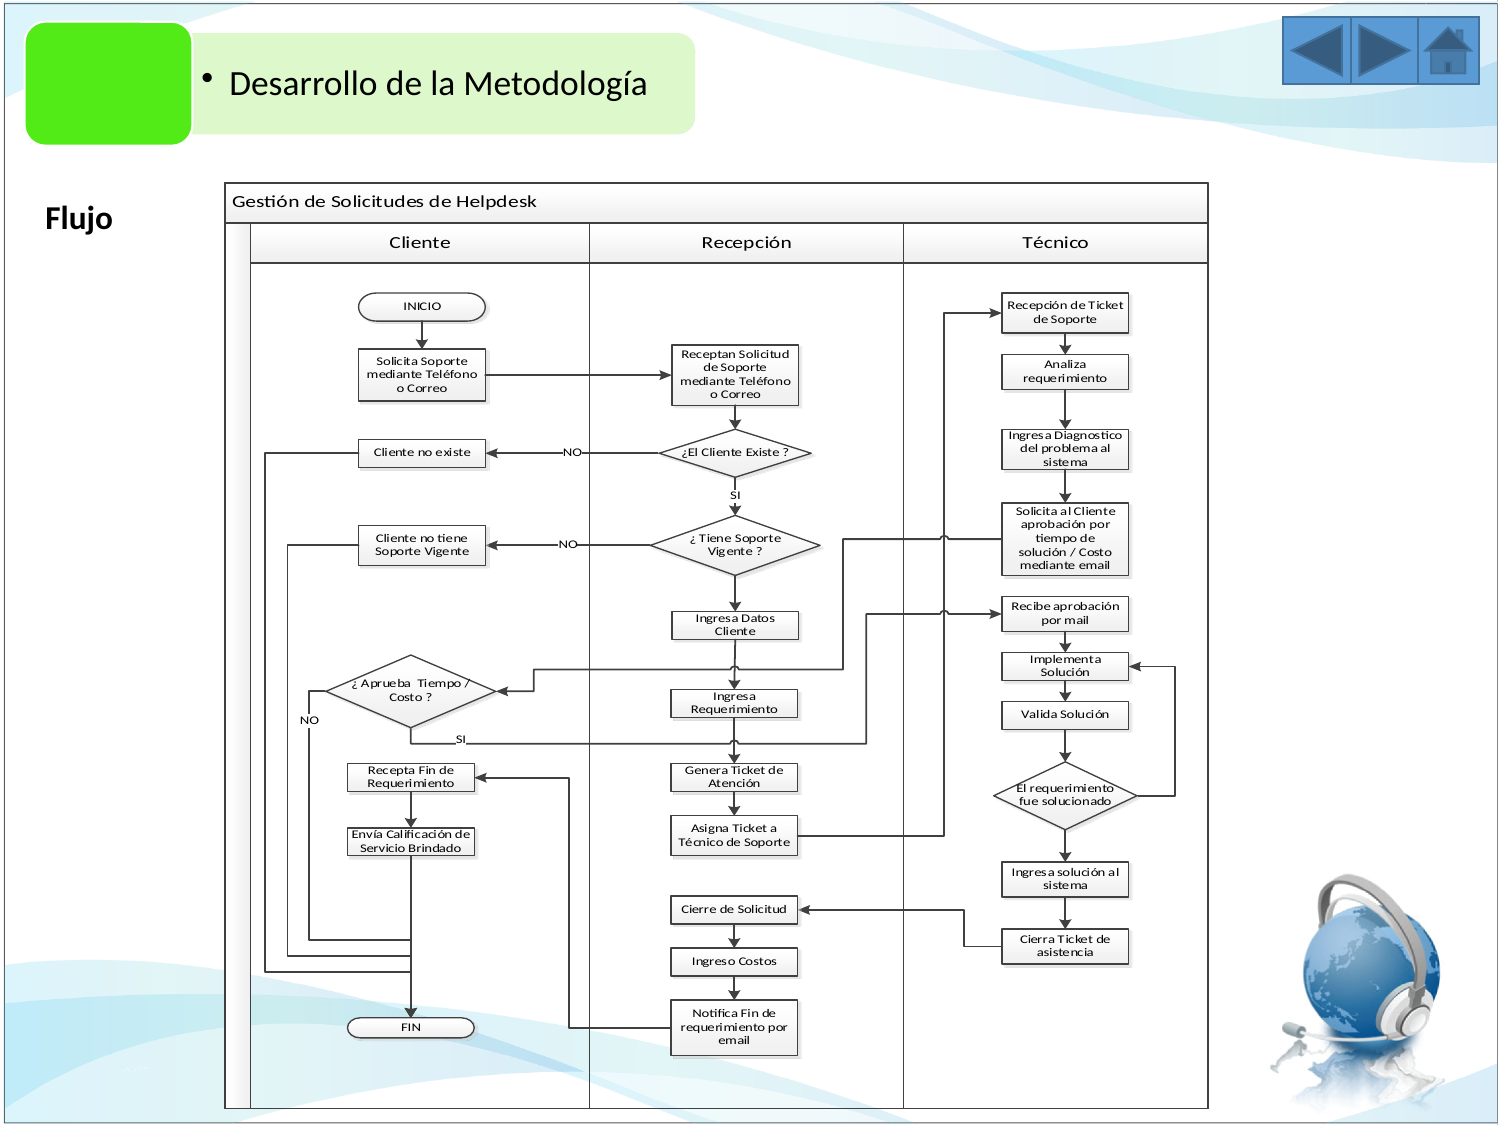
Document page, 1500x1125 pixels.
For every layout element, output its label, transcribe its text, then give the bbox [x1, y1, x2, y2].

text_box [24, 21, 193, 146]
text_box [1350, 16, 1419, 85]
text_box Flujo [30, 188, 222, 244]
text_box [1419, 16, 1480, 85]
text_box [193, 34, 695, 134]
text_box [222, 180, 1211, 1110]
text_box [1282, 16, 1350, 85]
picture [0, 1, 1500, 1125]
